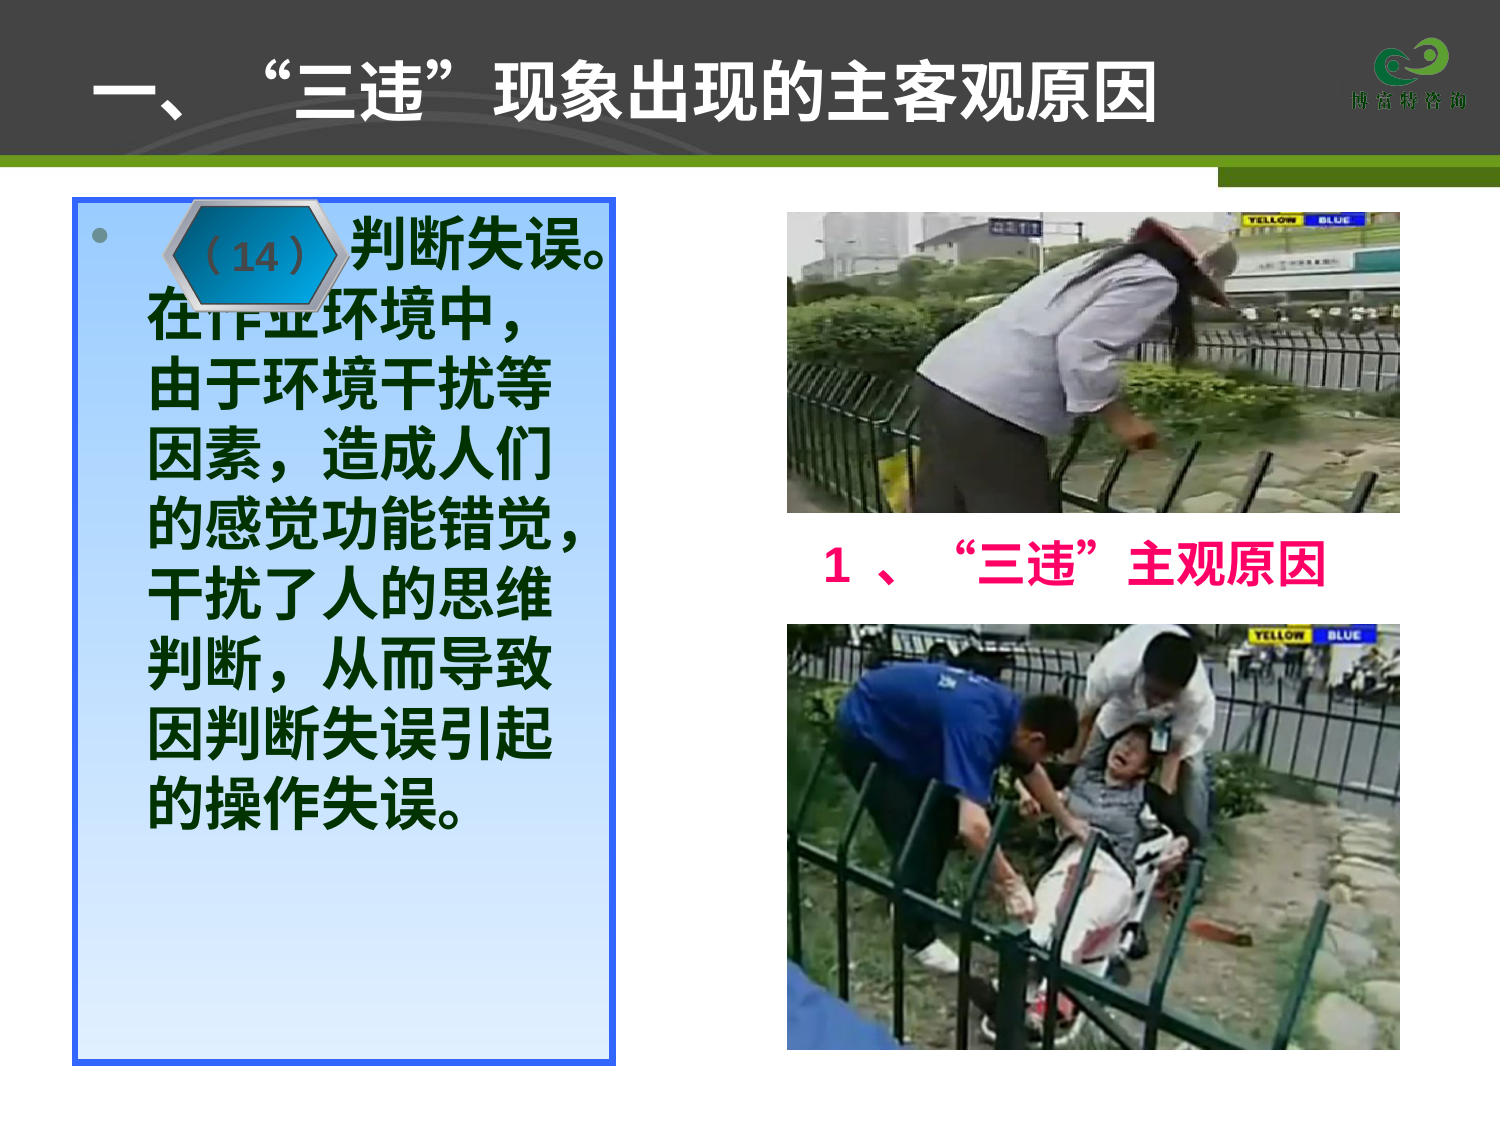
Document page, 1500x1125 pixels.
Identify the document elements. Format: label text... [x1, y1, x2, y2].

list （14）判断失误。在作业环境中，由于环境干扰等因素，造成人们的感觉功能错觉，干扰了人的思维判断，从而导致因判断失误引起的操作失误。 [75, 200, 613, 1063]
slide_number [1074, 1024, 1425, 1103]
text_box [162, 199, 350, 313]
picture [0, 0, 1500, 1125]
title 一、“三违”现象出现的主客观原因 [76, 31, 1427, 150]
text_box 1 、“三违”主观原因 [737, 524, 1413, 600]
